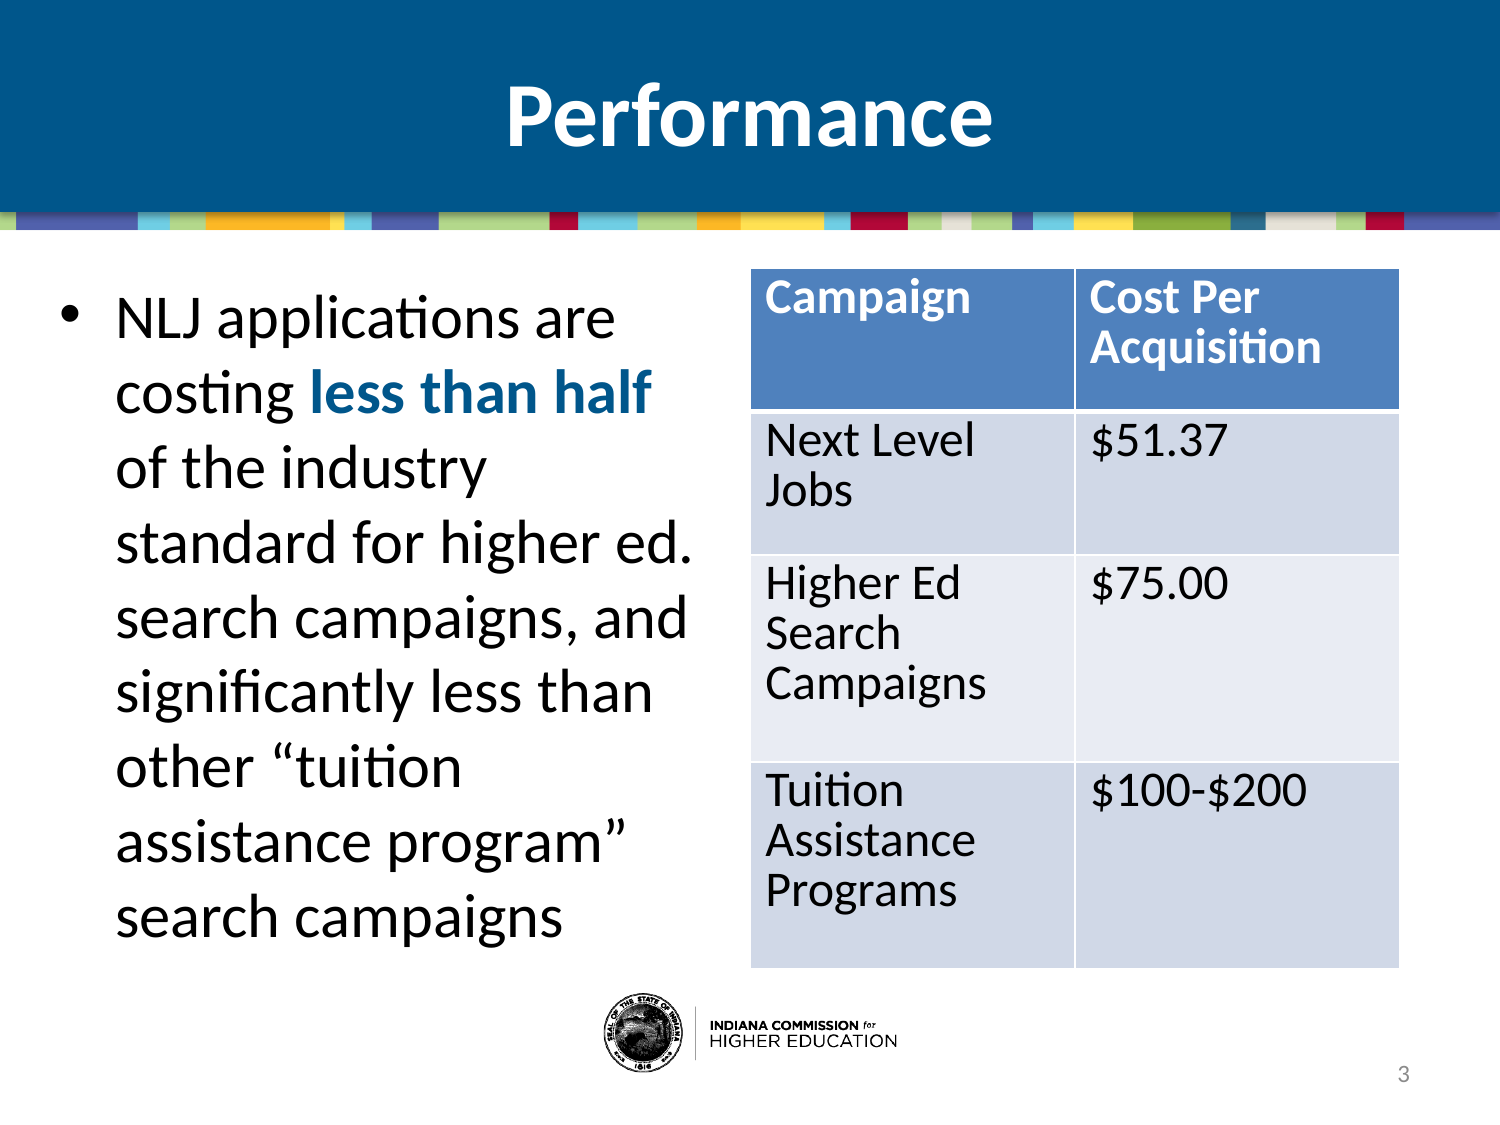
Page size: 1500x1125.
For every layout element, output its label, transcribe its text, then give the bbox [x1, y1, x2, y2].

title Performance [75, 45, 1425, 174]
table_cell $51.37 [1076, 414, 1399, 554]
table_cell Next Level Jobs [751, 414, 1074, 554]
table_cell $75.00 [1076, 556, 1399, 761]
picture [0, 212, 1500, 1125]
table_header Cost Per Acquisition [1076, 269, 1399, 409]
slide_number 3 [1074, 1042, 1425, 1103]
table_header Campaign [751, 269, 1074, 409]
list NLJ applications are costing less than half of the industry standard for higher ed. search campaigns, and significantly less than other “tuition assistance program” search campaigns [44, 268, 723, 1125]
table_cell Tuition Assistance Programs [751, 763, 1074, 968]
table_cell Higher Ed Search Campaigns [751, 556, 1074, 761]
table_cell $100-$200 [1076, 763, 1399, 968]
